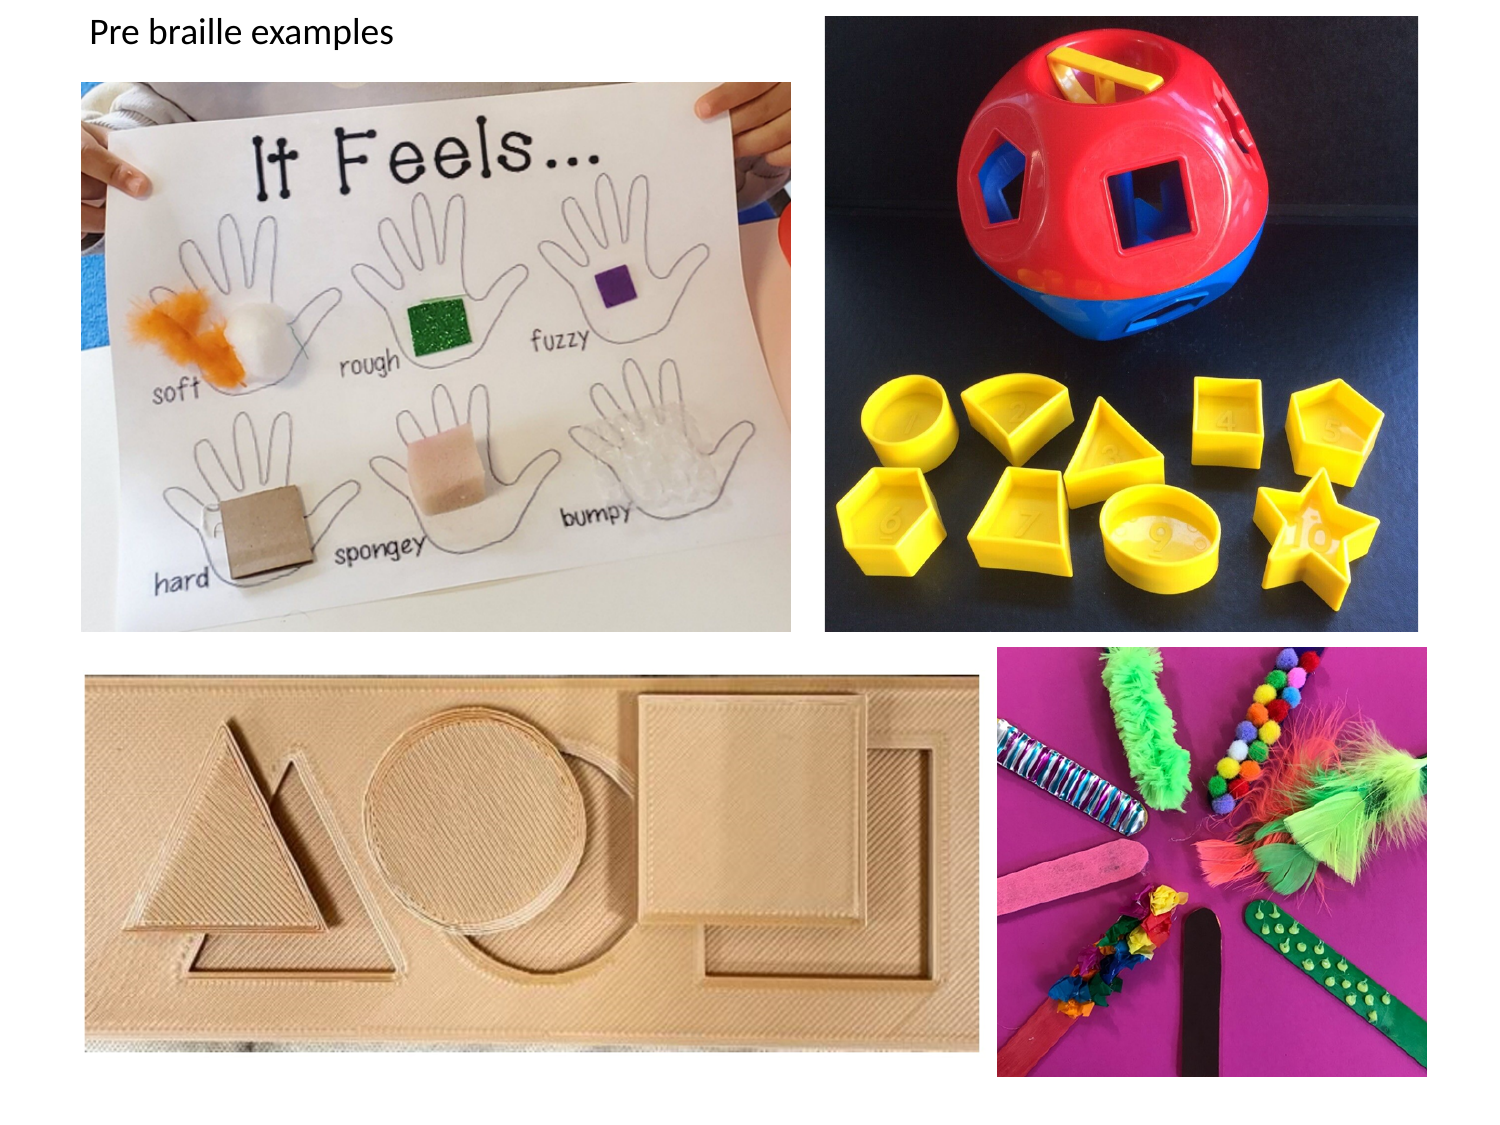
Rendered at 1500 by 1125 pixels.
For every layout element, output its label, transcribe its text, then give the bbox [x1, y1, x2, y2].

text_box Pre braille examples [74, 0, 410, 60]
picture [81, 82, 791, 632]
picture [72, 647, 1427, 1077]
picture [824, 16, 1419, 632]
